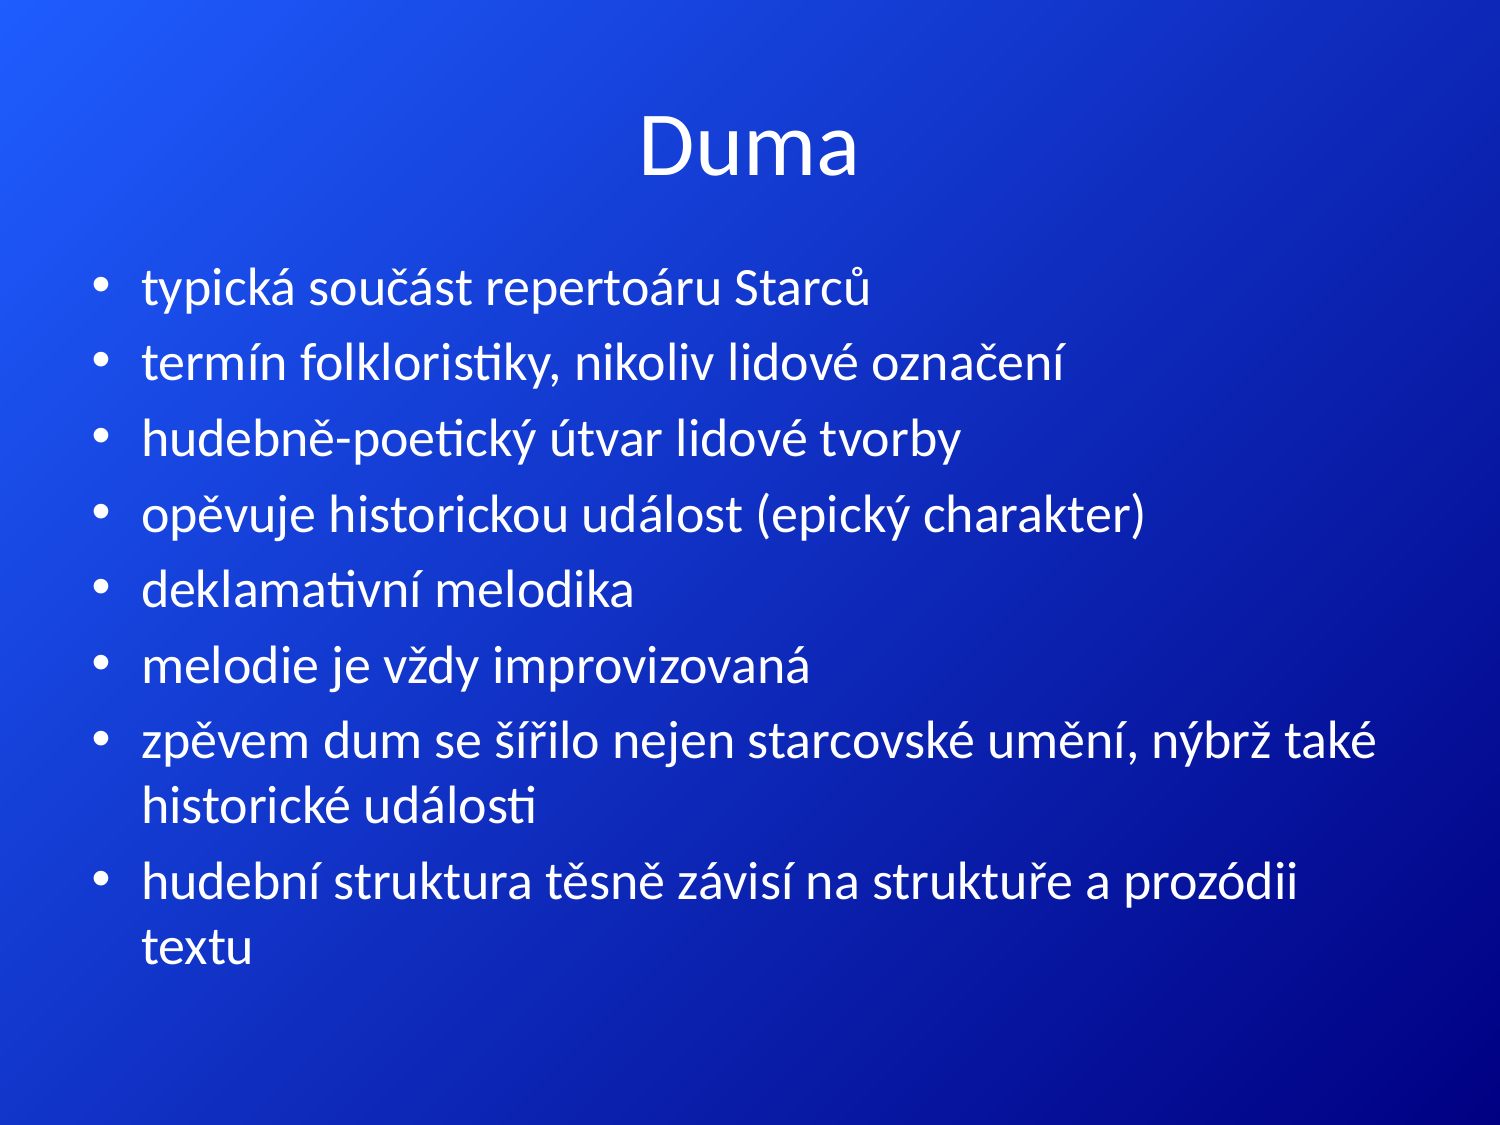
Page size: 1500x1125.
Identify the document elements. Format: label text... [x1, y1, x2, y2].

list typická součást repertoáru Starců termín folkloristiky, nikoliv lidové označení hudebně-poetický útvar lidové tvorby opěvuje historickou událost (epický charakter) deklamativní melodika melodie je vždy improvizovaná zpěvem dum se šířilo nejen starcovské umění, nýbrž také historické události hudební struktura těsně závisí na struktuře a prozódii textu [76, 243, 1427, 986]
title Duma [75, 45, 1425, 233]
